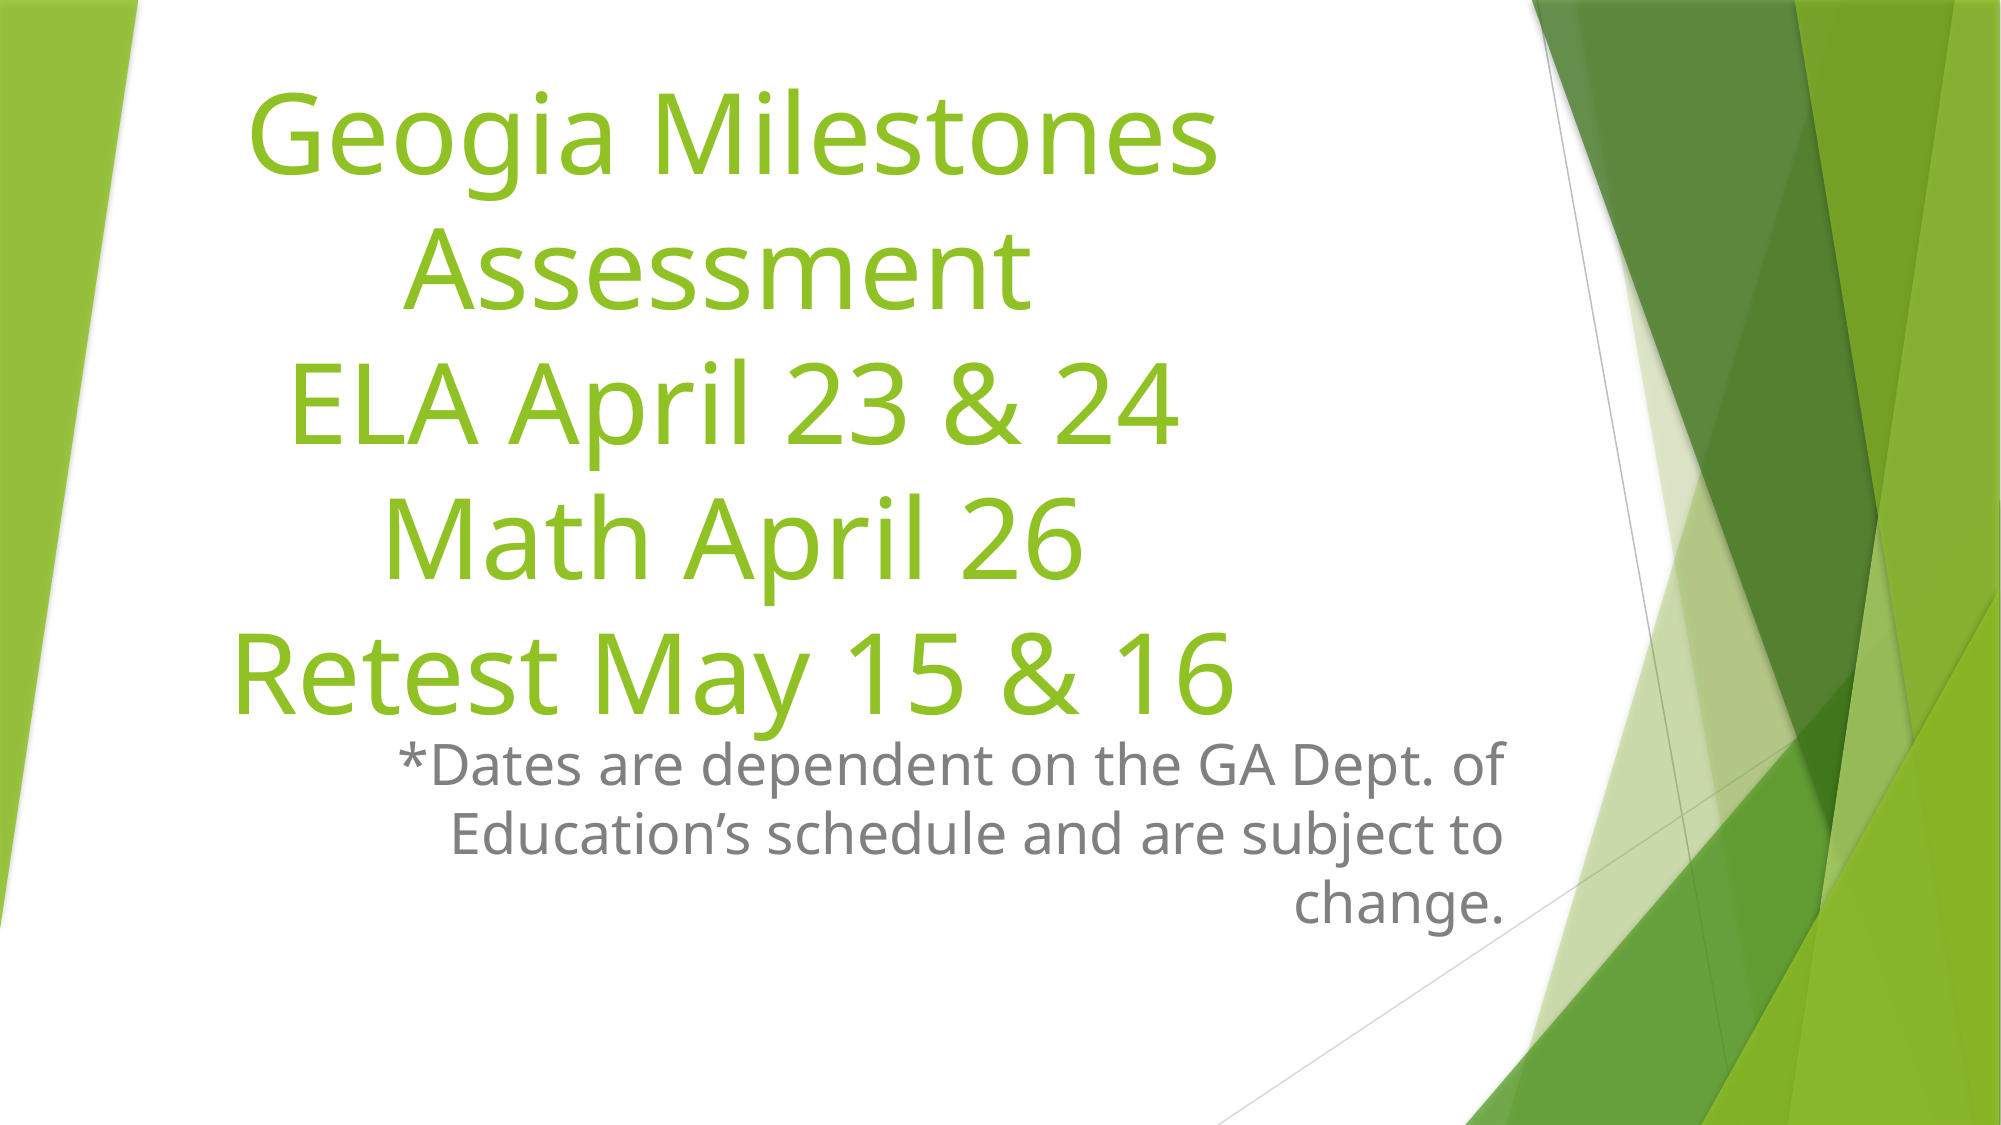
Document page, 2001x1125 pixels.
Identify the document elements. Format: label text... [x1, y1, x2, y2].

subtitle *Dates are dependent on the GA Dept. of Education’s schedule and are subject to change. [247, 664, 1522, 943]
title Geogia Milestones Assessment ELA April 23 & 24 Math April 26 Retest May 15 & 16 [0, 66, 1468, 880]
